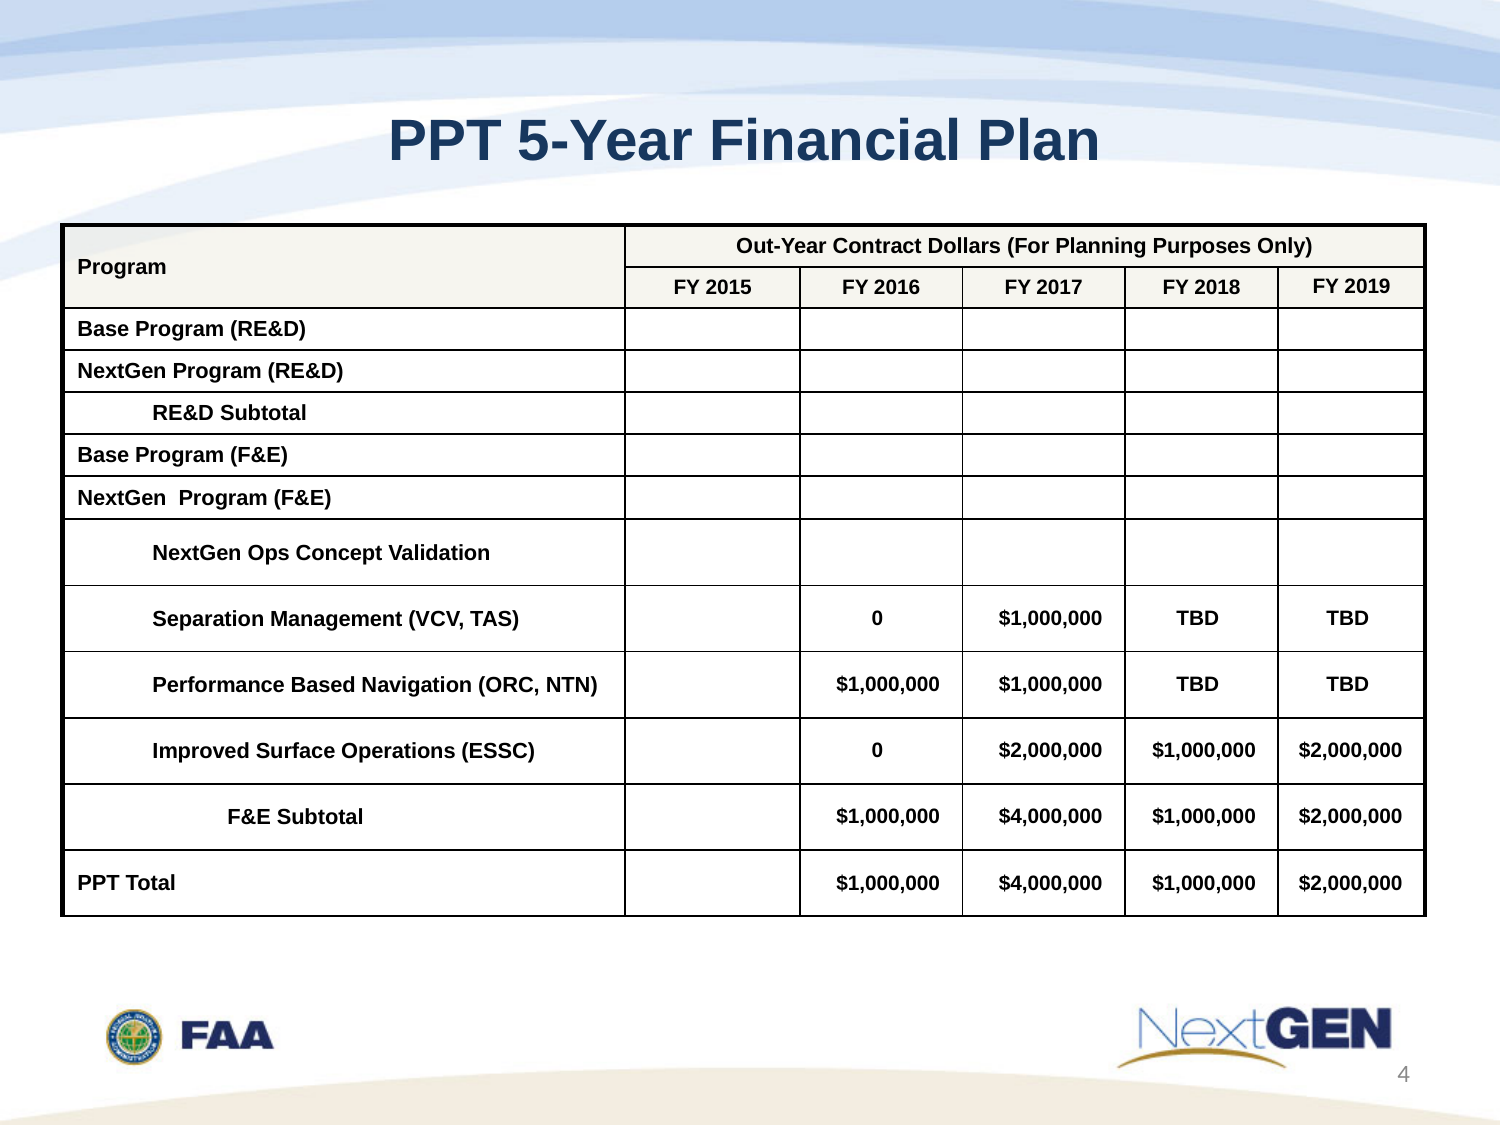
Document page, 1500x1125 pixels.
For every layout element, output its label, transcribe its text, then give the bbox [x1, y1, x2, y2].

table_cell [963, 309, 1124, 349]
table_cell [801, 477, 962, 518]
table_cell Improved Surface Operations (ESSC) [65, 719, 624, 783]
table_cell $1,000,000 [1126, 719, 1277, 783]
table_header Out-Year Contract Dollars (For Planning Purposes Only) [626, 227, 1423, 266]
table_cell 0 [801, 586, 962, 651]
table_cell $1,000,000 [801, 785, 962, 849]
table_cell FY 2018 [1126, 268, 1277, 307]
table_cell $1,000,000 [963, 586, 1124, 651]
table_cell FY 2019 [1279, 268, 1423, 307]
table_cell [626, 785, 799, 849]
table_cell Base Program (F&E) [65, 435, 624, 475]
table_cell [1126, 309, 1277, 349]
table_cell FY 2016 [801, 268, 962, 307]
table_cell Performance Based Navigation (ORC, NTN) [65, 652, 624, 717]
table_cell TBD [1279, 586, 1423, 651]
table_cell [963, 393, 1124, 433]
table_cell $2,000,000 [1279, 785, 1423, 849]
table_cell [1126, 393, 1277, 433]
table_cell [626, 652, 799, 717]
table_cell $4,000,000 [963, 851, 1124, 915]
table_cell [626, 520, 799, 585]
table_cell $1,000,000 [1126, 851, 1277, 915]
table_cell $1,000,000 [963, 652, 1124, 717]
table_cell [1126, 351, 1277, 391]
table_cell $2,000,000 [1279, 719, 1423, 783]
table_cell [801, 309, 962, 349]
table_cell $2,000,000 [1279, 851, 1423, 915]
slide_number 4 [1074, 1024, 1425, 1042]
table_cell [963, 477, 1124, 518]
table_cell TBD [1126, 586, 1277, 651]
table_cell [626, 719, 799, 783]
table_cell RE&D Subtotal [65, 393, 624, 433]
table_cell [1126, 520, 1277, 585]
text_box 4 [1074, 1042, 1425, 1103]
table_cell [1279, 520, 1423, 585]
table_cell $2,000,000 [963, 719, 1124, 783]
table_cell [1279, 309, 1423, 349]
table_cell Separation Management (VCV, TAS) [65, 586, 624, 651]
table_cell [626, 309, 799, 349]
table_cell NextGen Program (F&E) [65, 477, 624, 518]
table_header Program [65, 227, 624, 307]
table_cell [626, 586, 799, 651]
table_cell [963, 351, 1124, 391]
table_cell [626, 351, 799, 391]
table_cell NextGen Ops Concept Validation [65, 520, 624, 585]
table_cell [1279, 435, 1423, 475]
table_cell $1,000,000 [801, 851, 962, 915]
table_cell FY 2015 [626, 268, 799, 307]
table_cell 0 [801, 719, 962, 783]
table_cell TBD [1279, 652, 1423, 717]
table_cell $1,000,000 [1126, 785, 1277, 849]
table_cell [801, 393, 962, 433]
table_cell [1126, 477, 1277, 518]
table_cell TBD [1126, 652, 1277, 717]
table_cell [626, 851, 799, 915]
table_cell [963, 520, 1124, 585]
picture [0, 0, 1500, 1125]
table_cell [1126, 435, 1277, 475]
table_cell [1279, 477, 1423, 518]
table_cell NextGen Program (RE&D) [65, 351, 624, 391]
table_cell FY 2017 [963, 268, 1124, 307]
table_cell [801, 435, 962, 475]
table_cell [626, 477, 799, 518]
table_cell [626, 435, 799, 475]
table_cell [801, 520, 962, 585]
table_cell [1279, 351, 1423, 391]
table_cell $1,000,000 [801, 652, 962, 717]
table_cell [1279, 393, 1423, 433]
table_cell [626, 393, 799, 433]
table_cell F&E Subtotal [65, 785, 624, 849]
table_cell Base Program (RE&D) [65, 309, 624, 349]
title PPT 5-Year Financial Plan [50, 87, 1440, 188]
table_cell PPT Total [65, 851, 624, 915]
table_cell [801, 351, 962, 391]
table_cell [963, 435, 1124, 475]
table_cell $4,000,000 [963, 785, 1124, 849]
